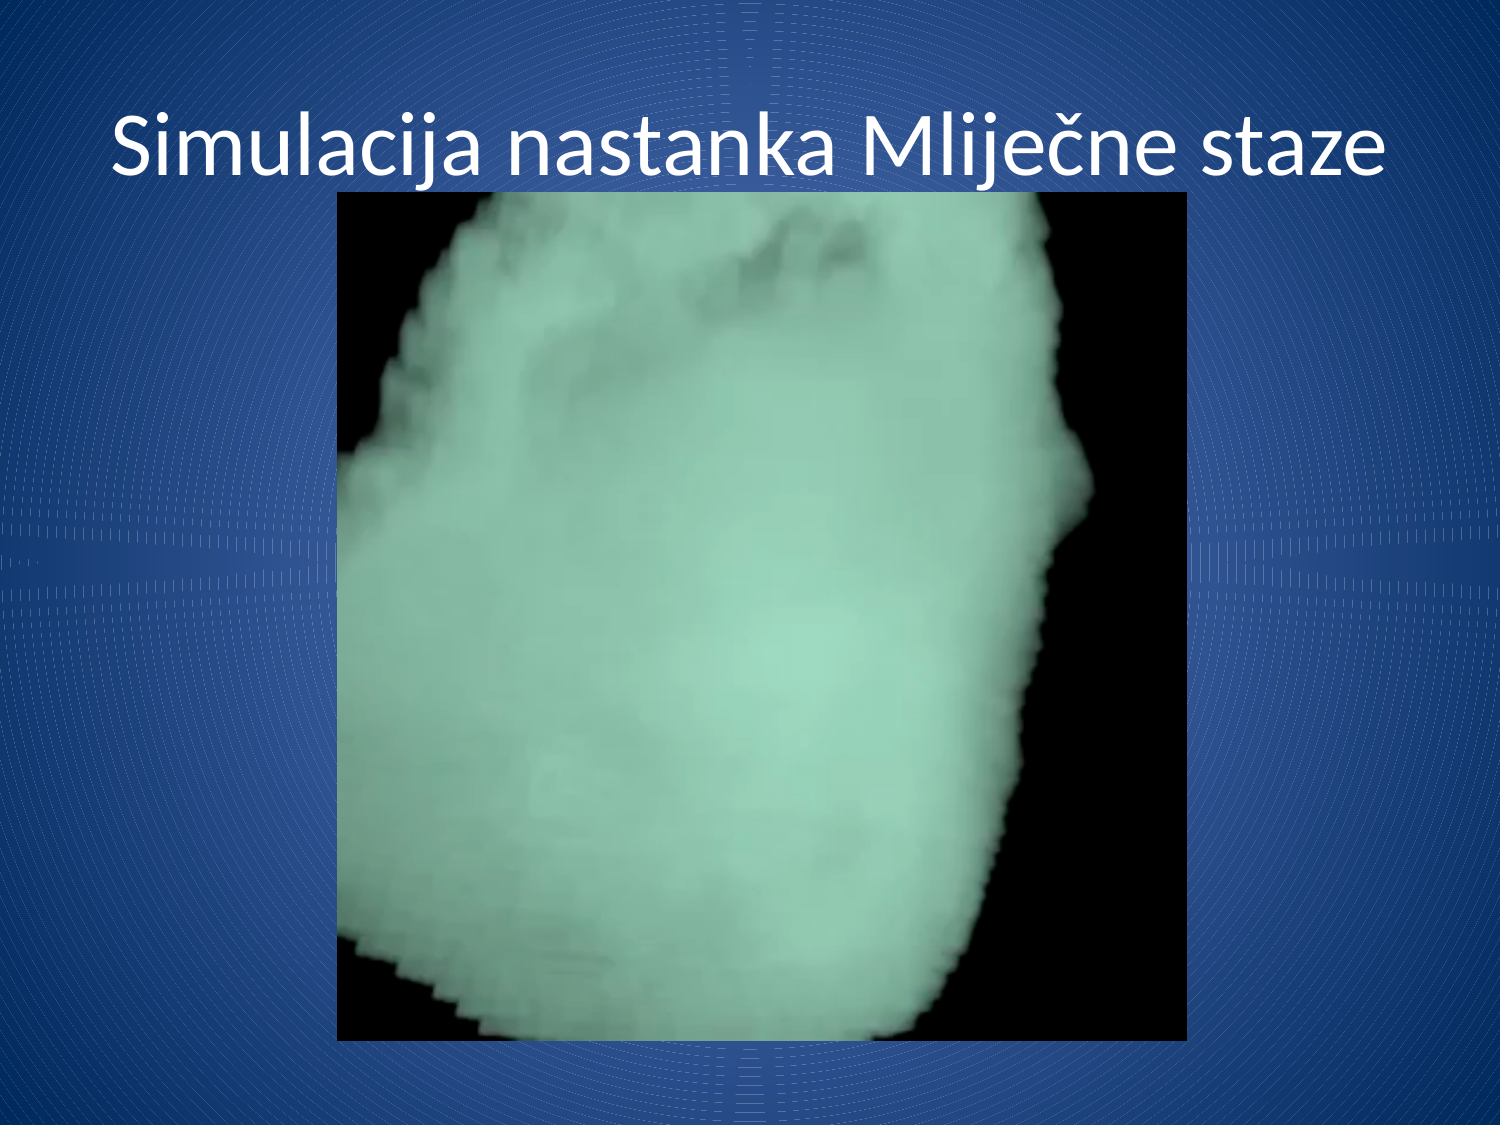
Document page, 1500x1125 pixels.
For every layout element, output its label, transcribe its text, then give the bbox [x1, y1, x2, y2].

title Simulacija nastanka Mliječne staze [75, 45, 1425, 233]
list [336, 190, 1188, 1042]
